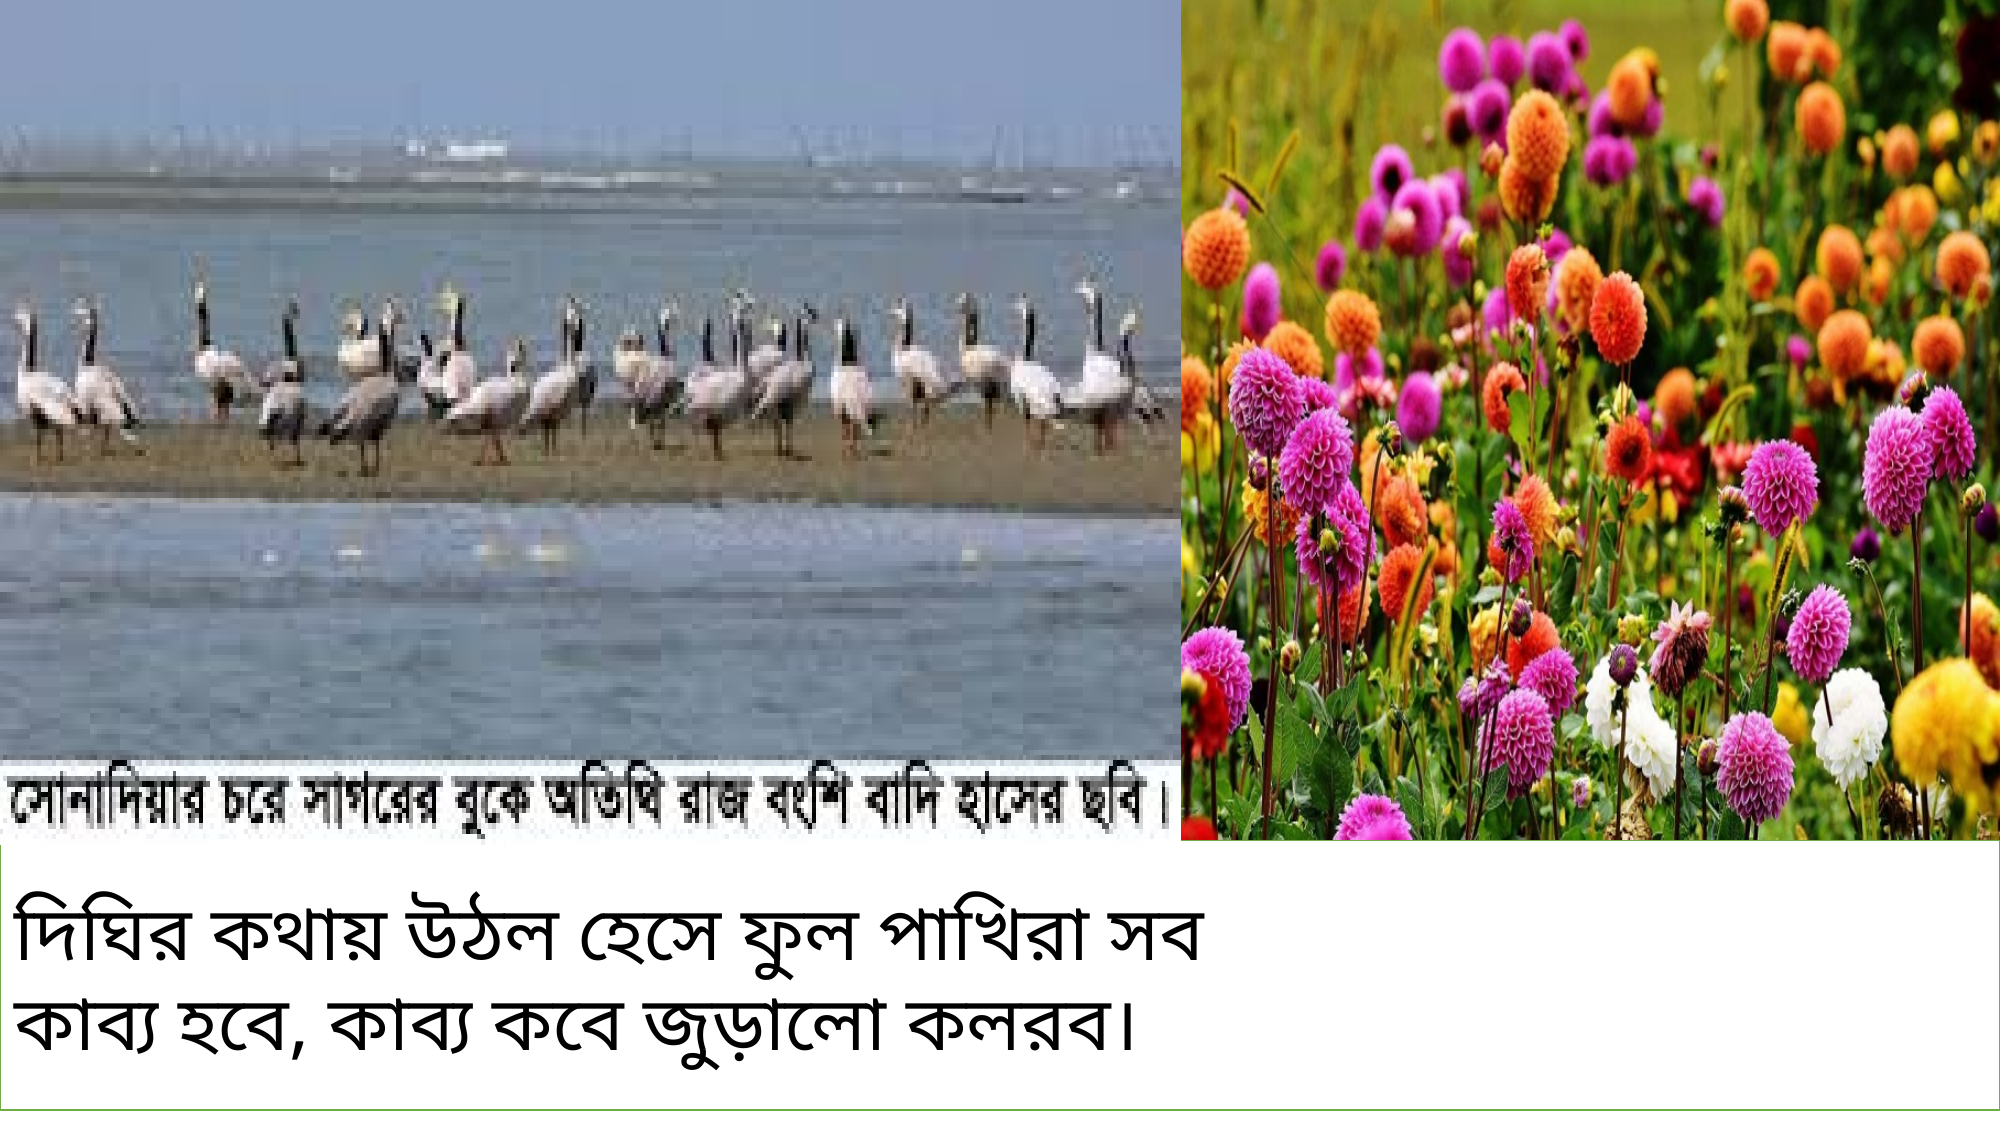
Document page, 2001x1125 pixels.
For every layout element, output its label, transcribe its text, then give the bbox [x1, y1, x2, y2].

text_box দিঘির কথায় উঠল হেসে ফুল পাখিরা সব কাব্য হবে, কাব্য কবে জুড়ালো কলরব। [0, 840, 2000, 1111]
picture [0, 0, 2000, 845]
